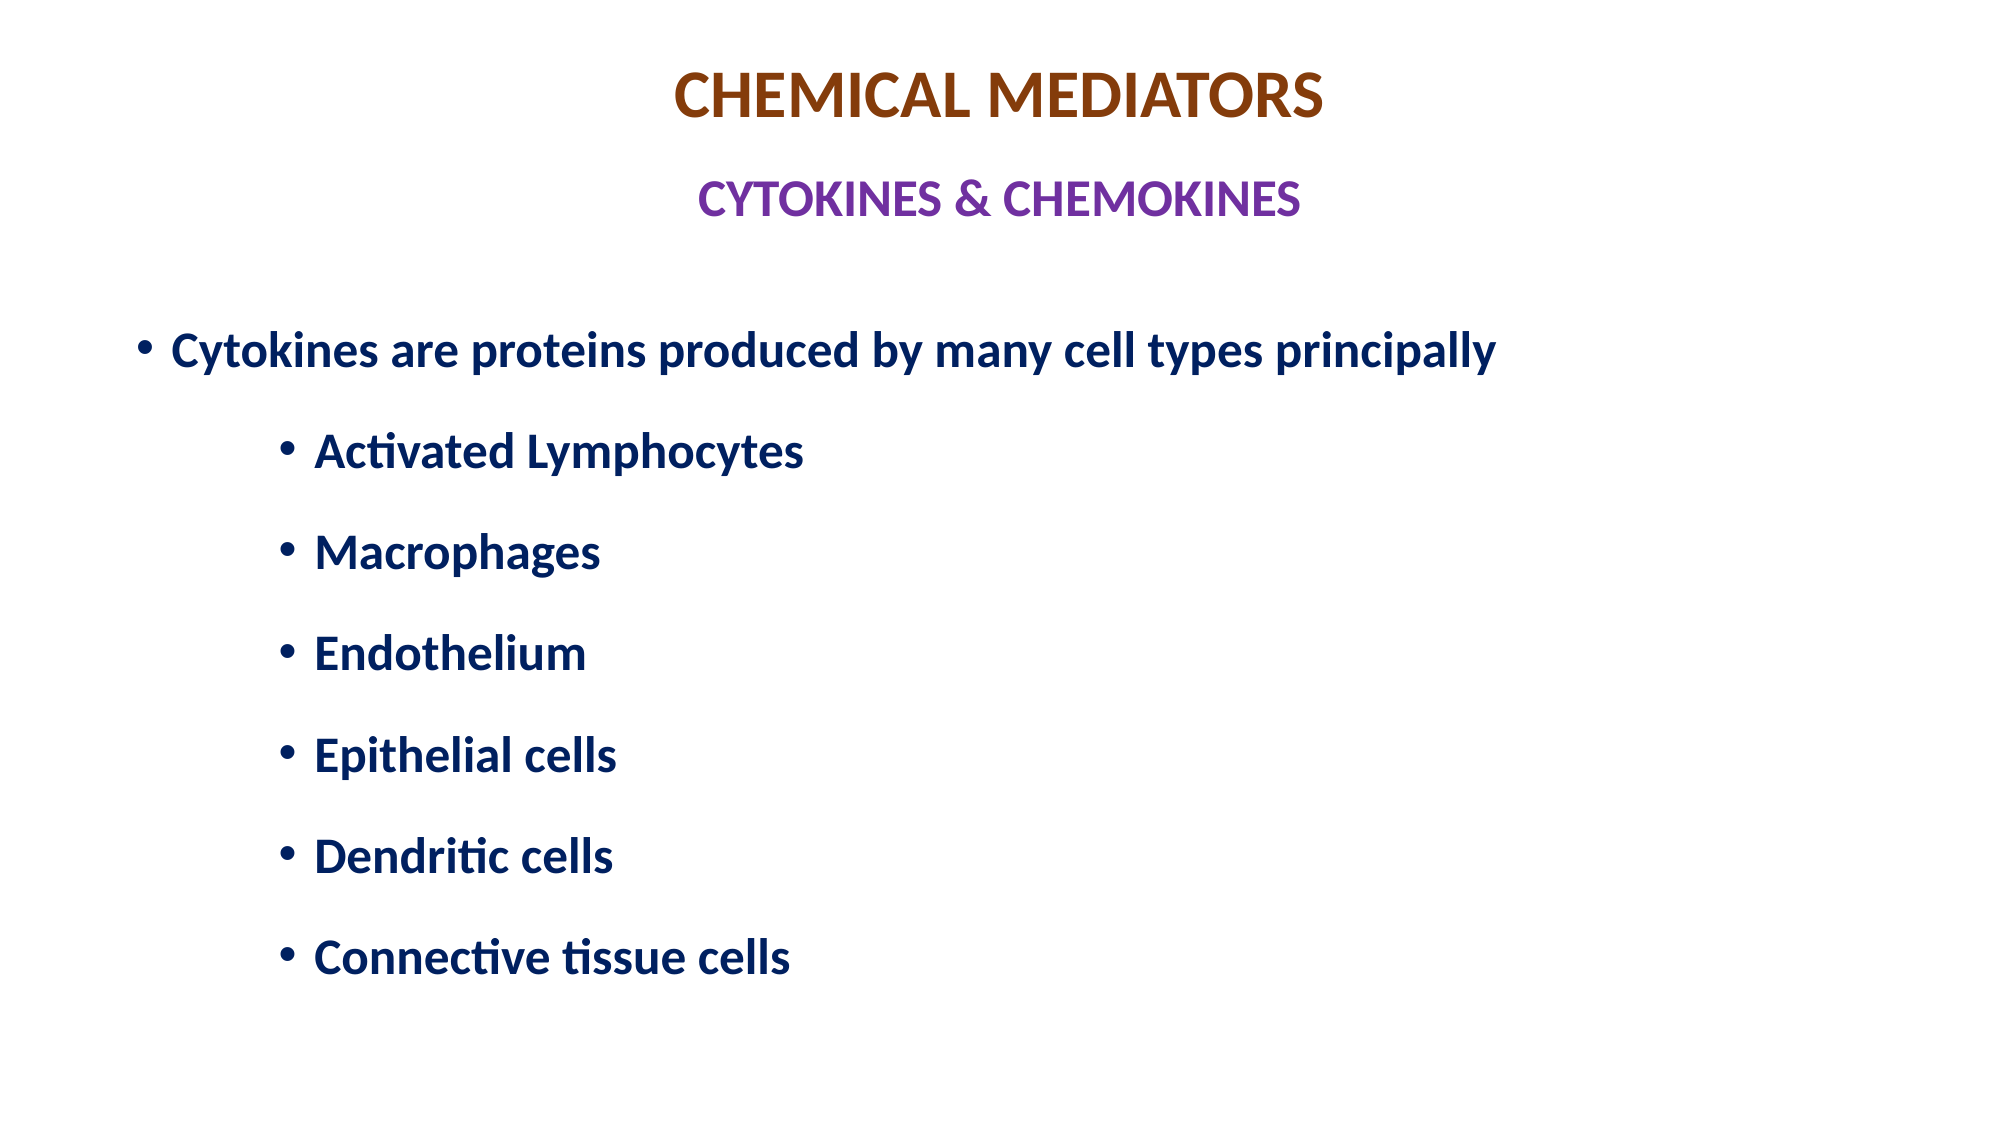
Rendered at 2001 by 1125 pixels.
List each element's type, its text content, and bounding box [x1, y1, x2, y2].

list Cytokines are proteins produced by many cell types principally Activated Lymphocytes Macrophages Endothelium Epithelial cells Dendritic cells Connective tissue cells [121, 277, 1927, 1000]
title CHEMICAL MEDIATORS CYTOKINES & CHEMOKINES [324, 0, 1675, 236]
